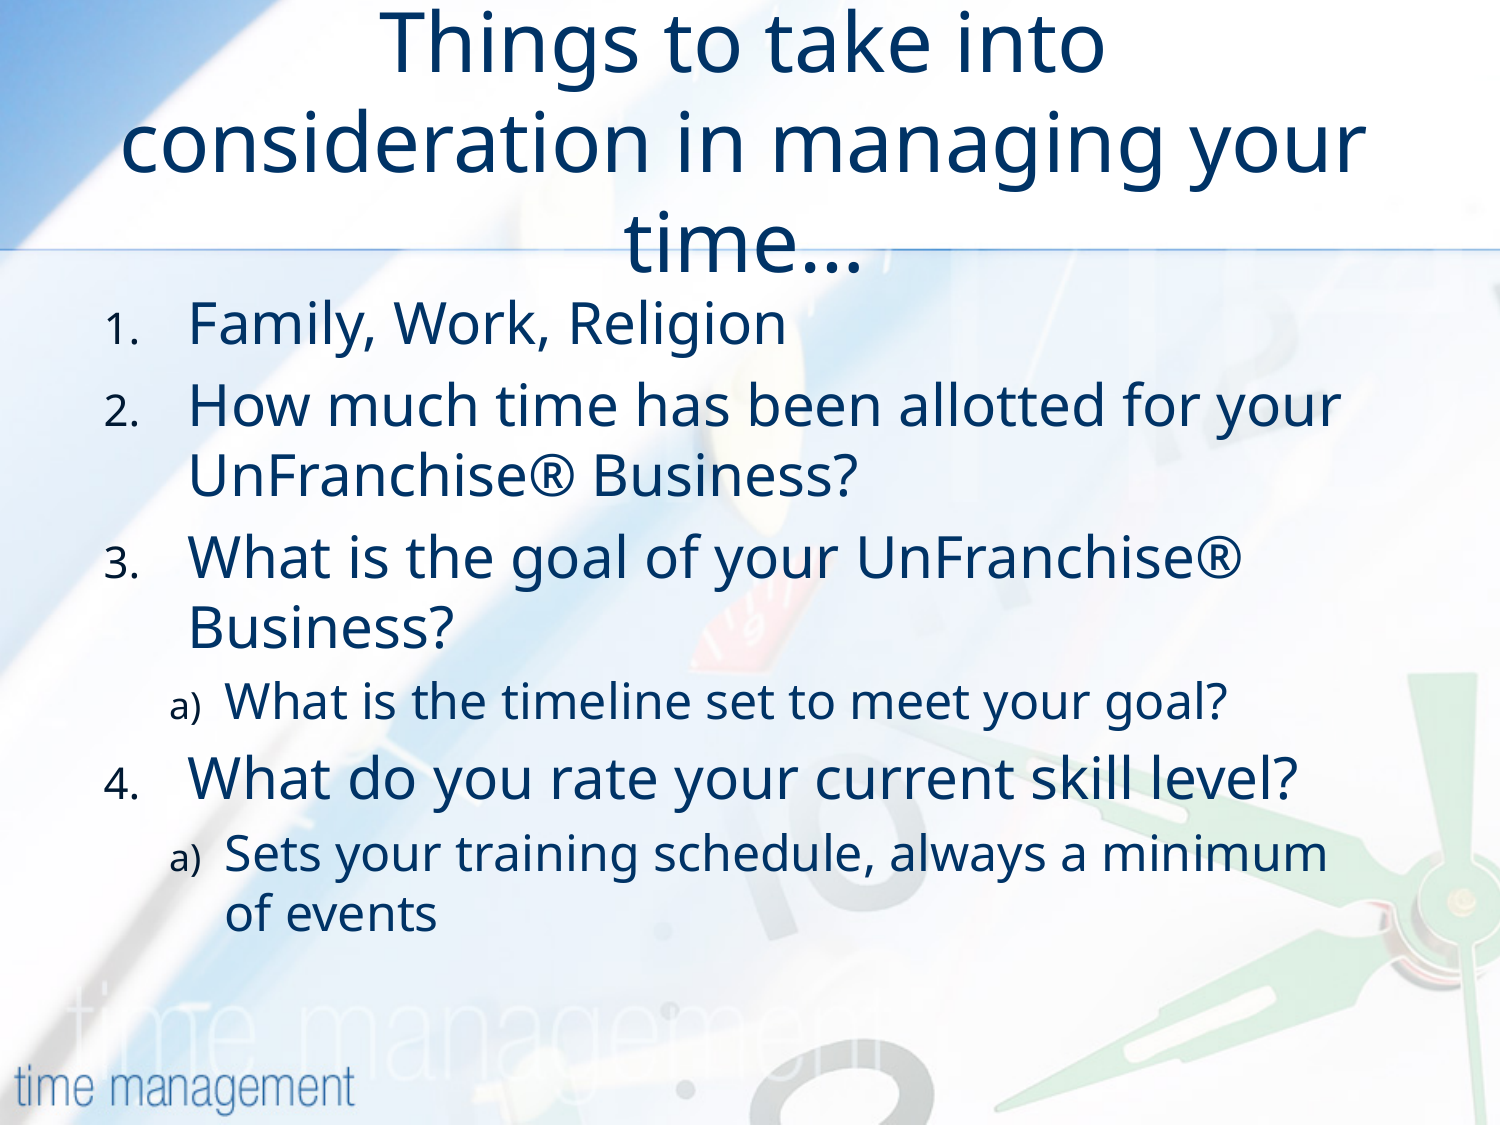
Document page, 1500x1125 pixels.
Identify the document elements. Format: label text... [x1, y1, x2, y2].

list Family, Work, Religion How much time has been allotted for your UnFranchise® Business? What is the goal of your UnFranchise® Business? What is the timeline set to meet your goal? What do you rate your current skill level? Sets your training schedule, always a minimum of events [88, 278, 1400, 1059]
title Things to take into consideration in managing your time… [88, 58, 1400, 220]
picture [0, 0, 1500, 1125]
